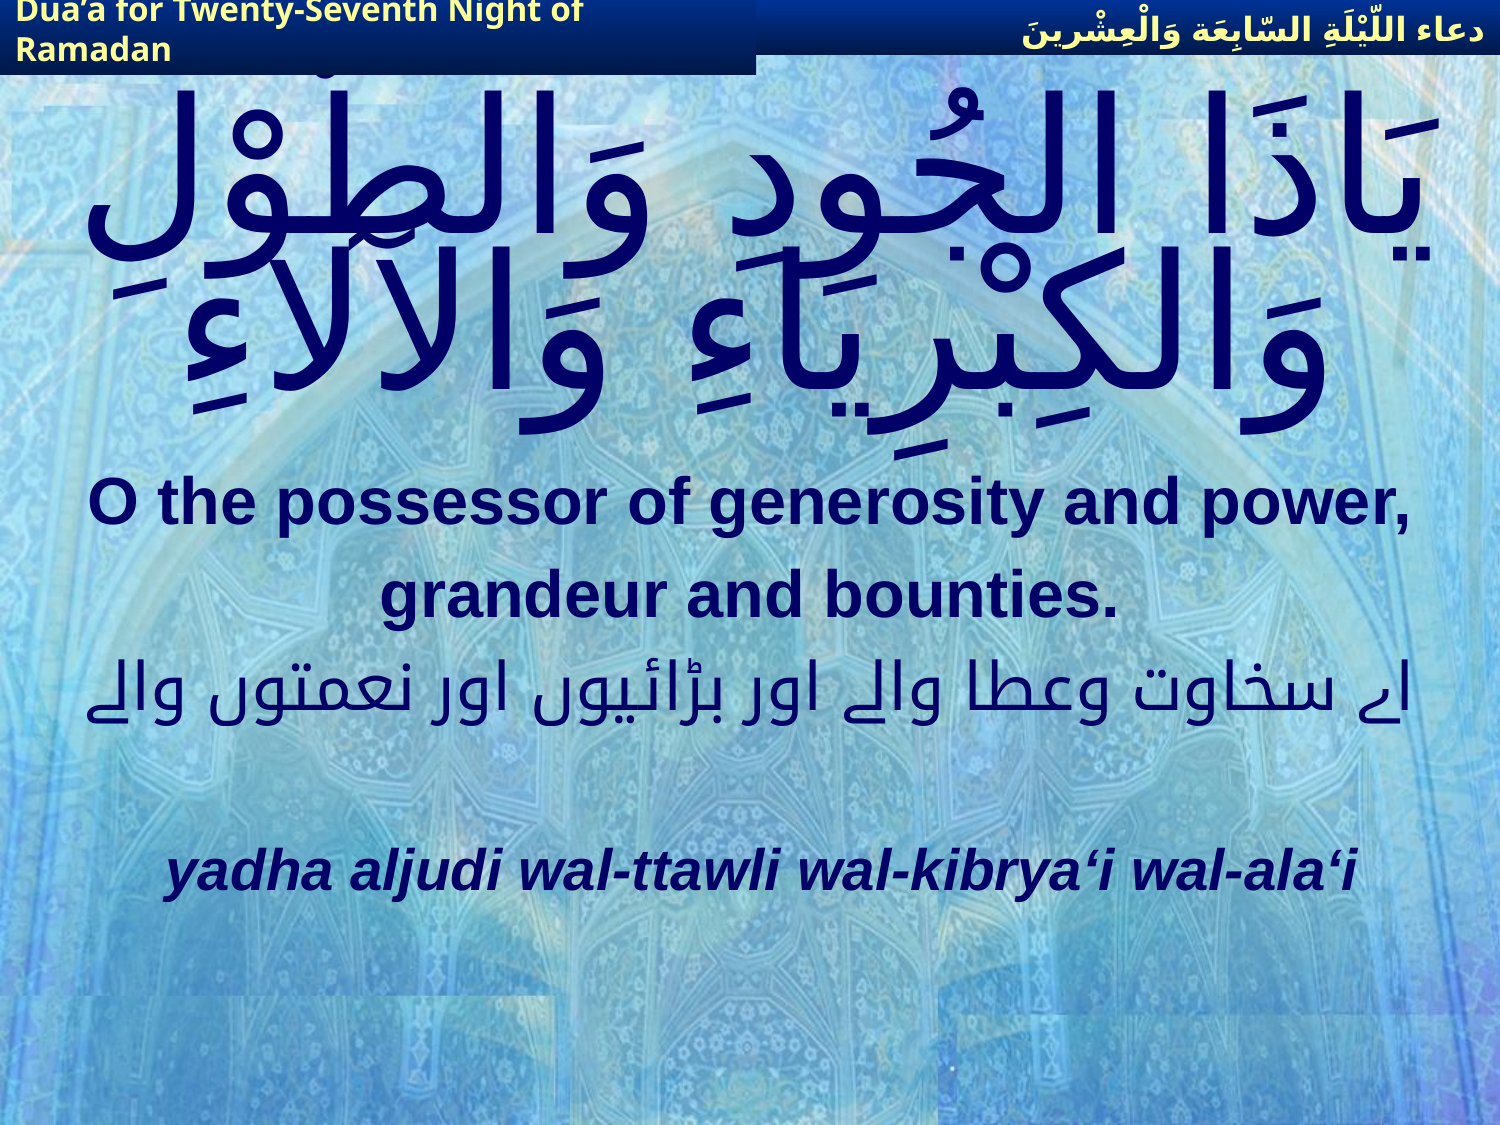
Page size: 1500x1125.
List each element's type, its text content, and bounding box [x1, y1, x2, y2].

text_box Dua’a for Twenty-Seventh Night of Ramadan [0, 0, 757, 75]
picture [0, 55, 1500, 1125]
text_box دعاء اللّيْلَةِ السّابِعَة وَالْعِشْرينَ [757, 0, 1500, 55]
subtitle O the possessor of generosity and power, grandeur and bounties. اے سخاوت وعطا والے اور بڑائیوں اور نعمتوں والے [37, 450, 1463, 738]
title يَاذَا الجُودِ وَالطّوْلِ وَالكِبْرِيَاءِ وَالآلاءِ [37, 149, 1475, 392]
text_box yadha aljudi wal-ttawli wal-kibrya‘i wal-ala‘i [49, 824, 1475, 913]
